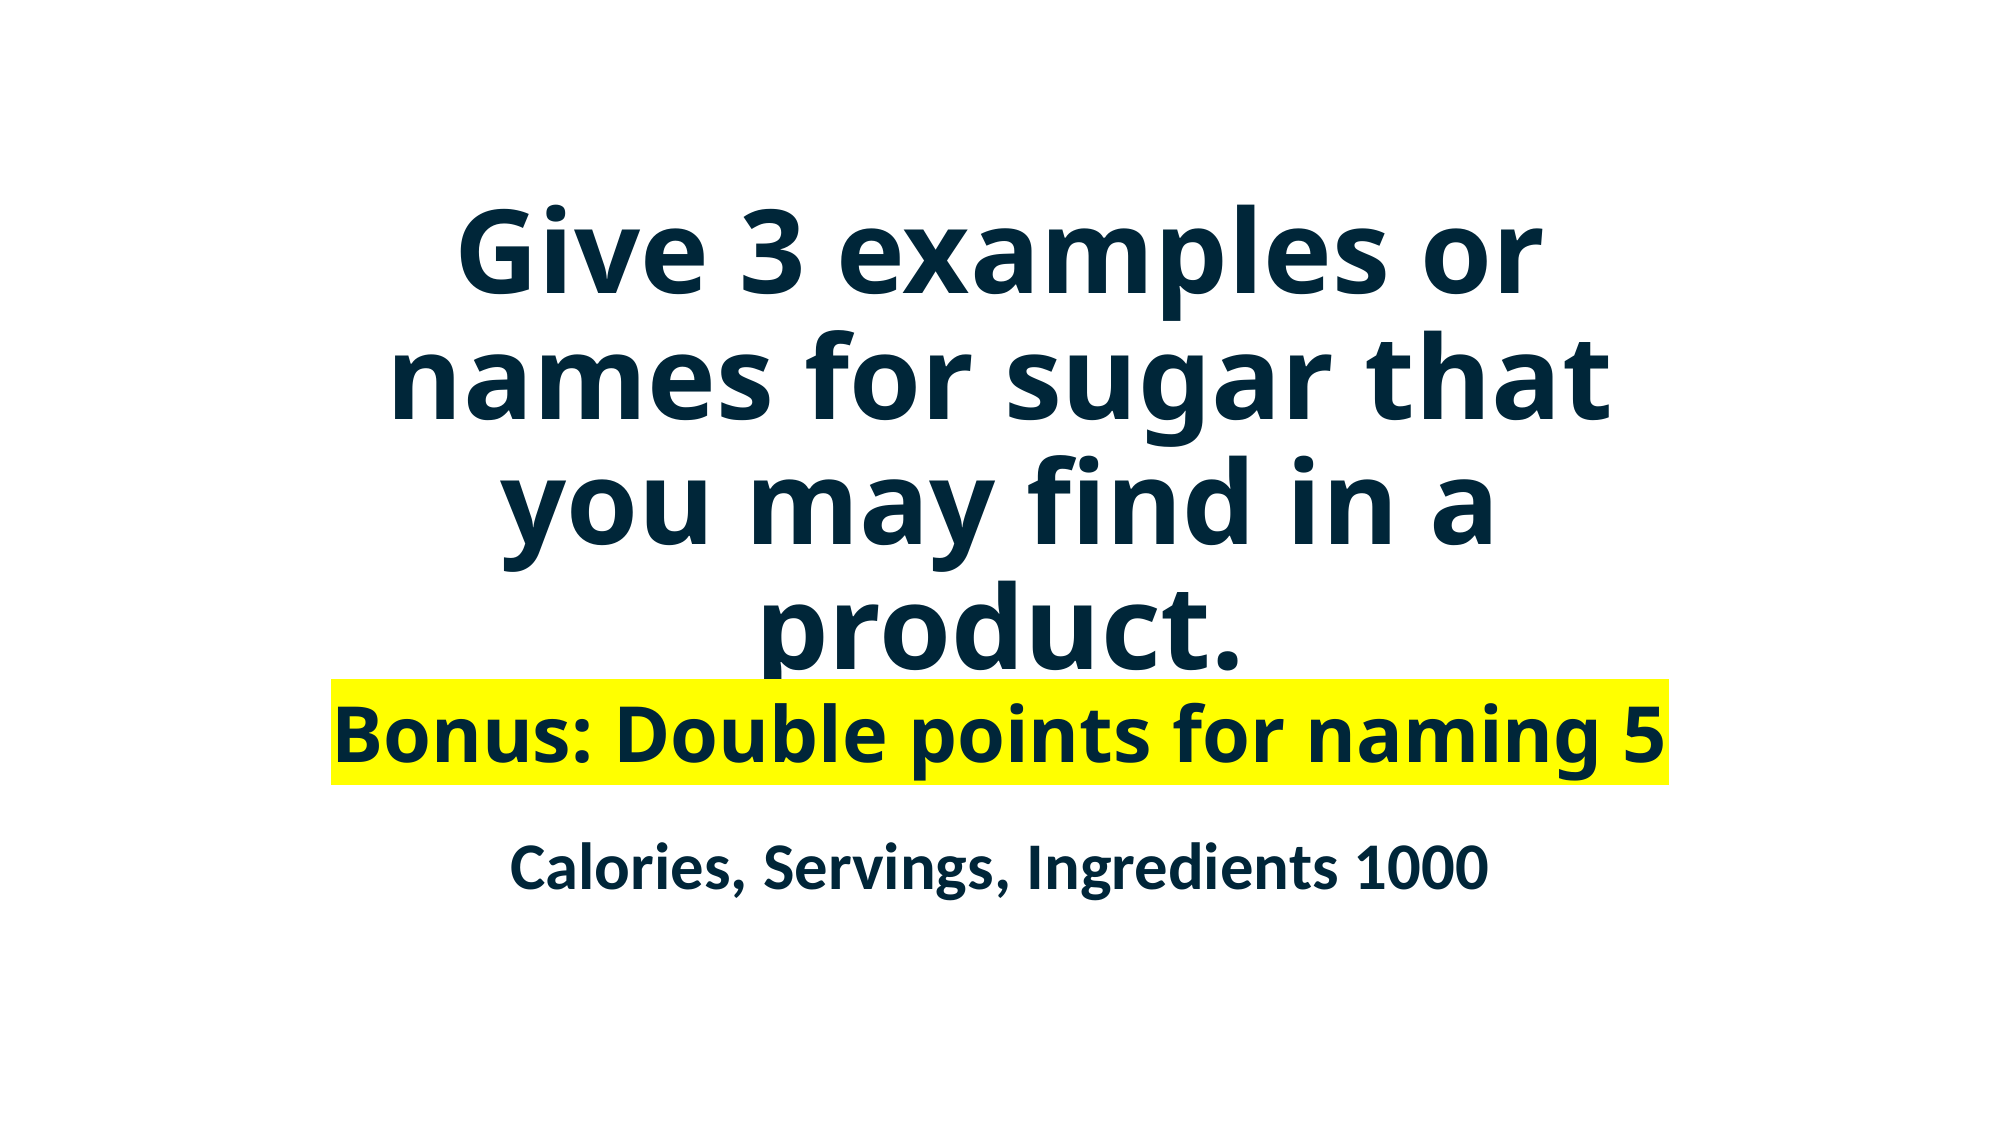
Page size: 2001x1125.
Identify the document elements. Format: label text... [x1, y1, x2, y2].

title Give 3 examples or names for sugar that you may find in a product. Bonus: Double points for naming 5 [249, 184, 1750, 789]
subtitle Calories, Servings, Ingredients 1000 [249, 824, 1750, 1096]
